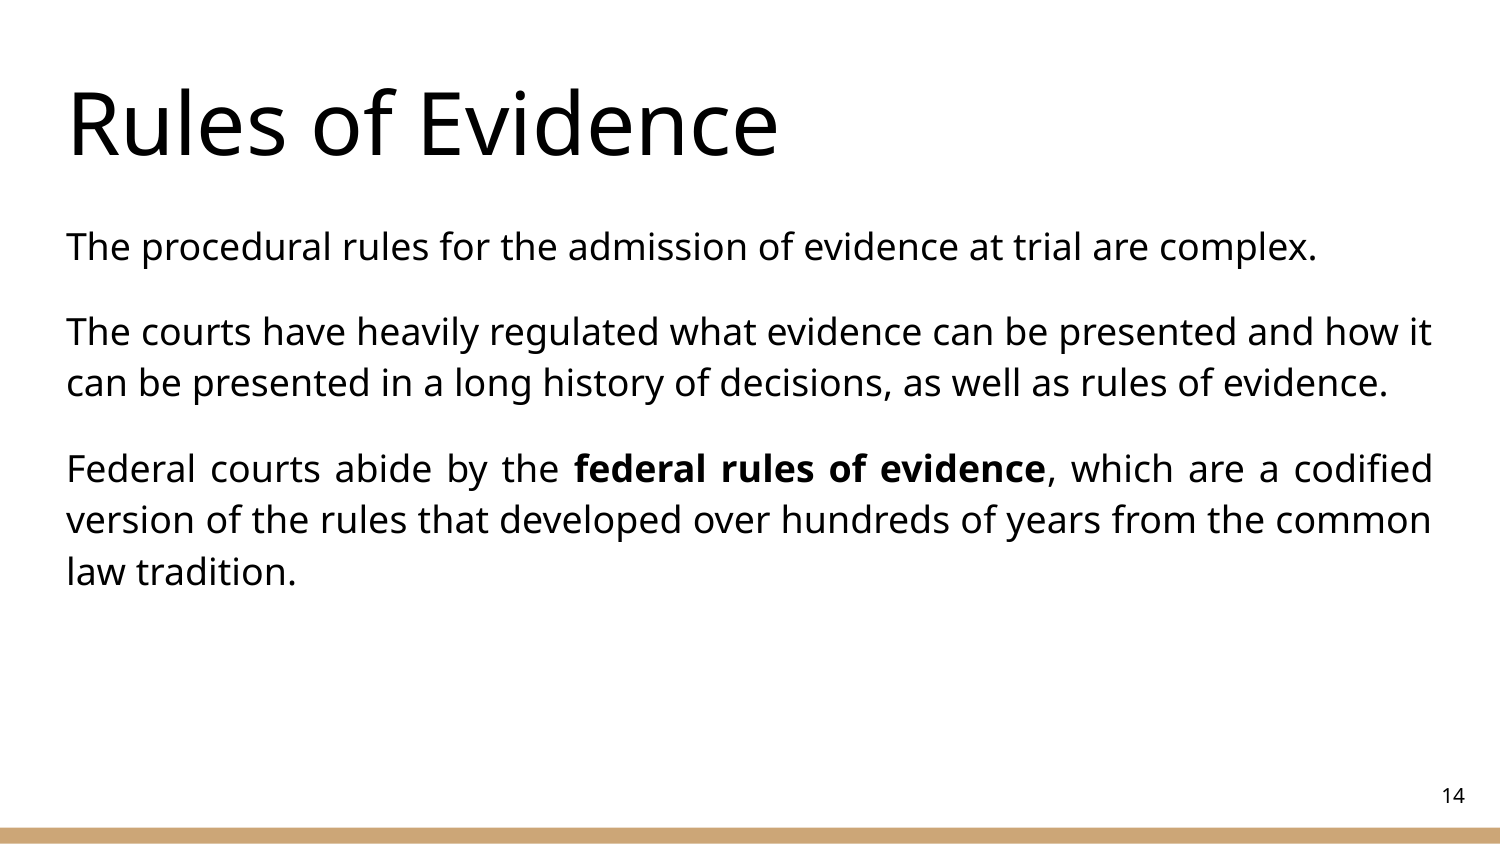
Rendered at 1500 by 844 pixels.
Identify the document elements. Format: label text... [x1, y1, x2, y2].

list The procedural rules for the admission of evidence at trial are complex. The courts have heavily regulated what evidence can be presented and how it can be presented in a long history of decisions, as well as rules of evidence. Federal courts abide by the federal rules of evidence, which are a codified version of the rules that developed over hundreds of years from the common law tradition. [51, 200, 1449, 752]
slide_number ‹#› [1389, 764, 1480, 830]
title Rules of Evidence [51, 51, 1449, 189]
